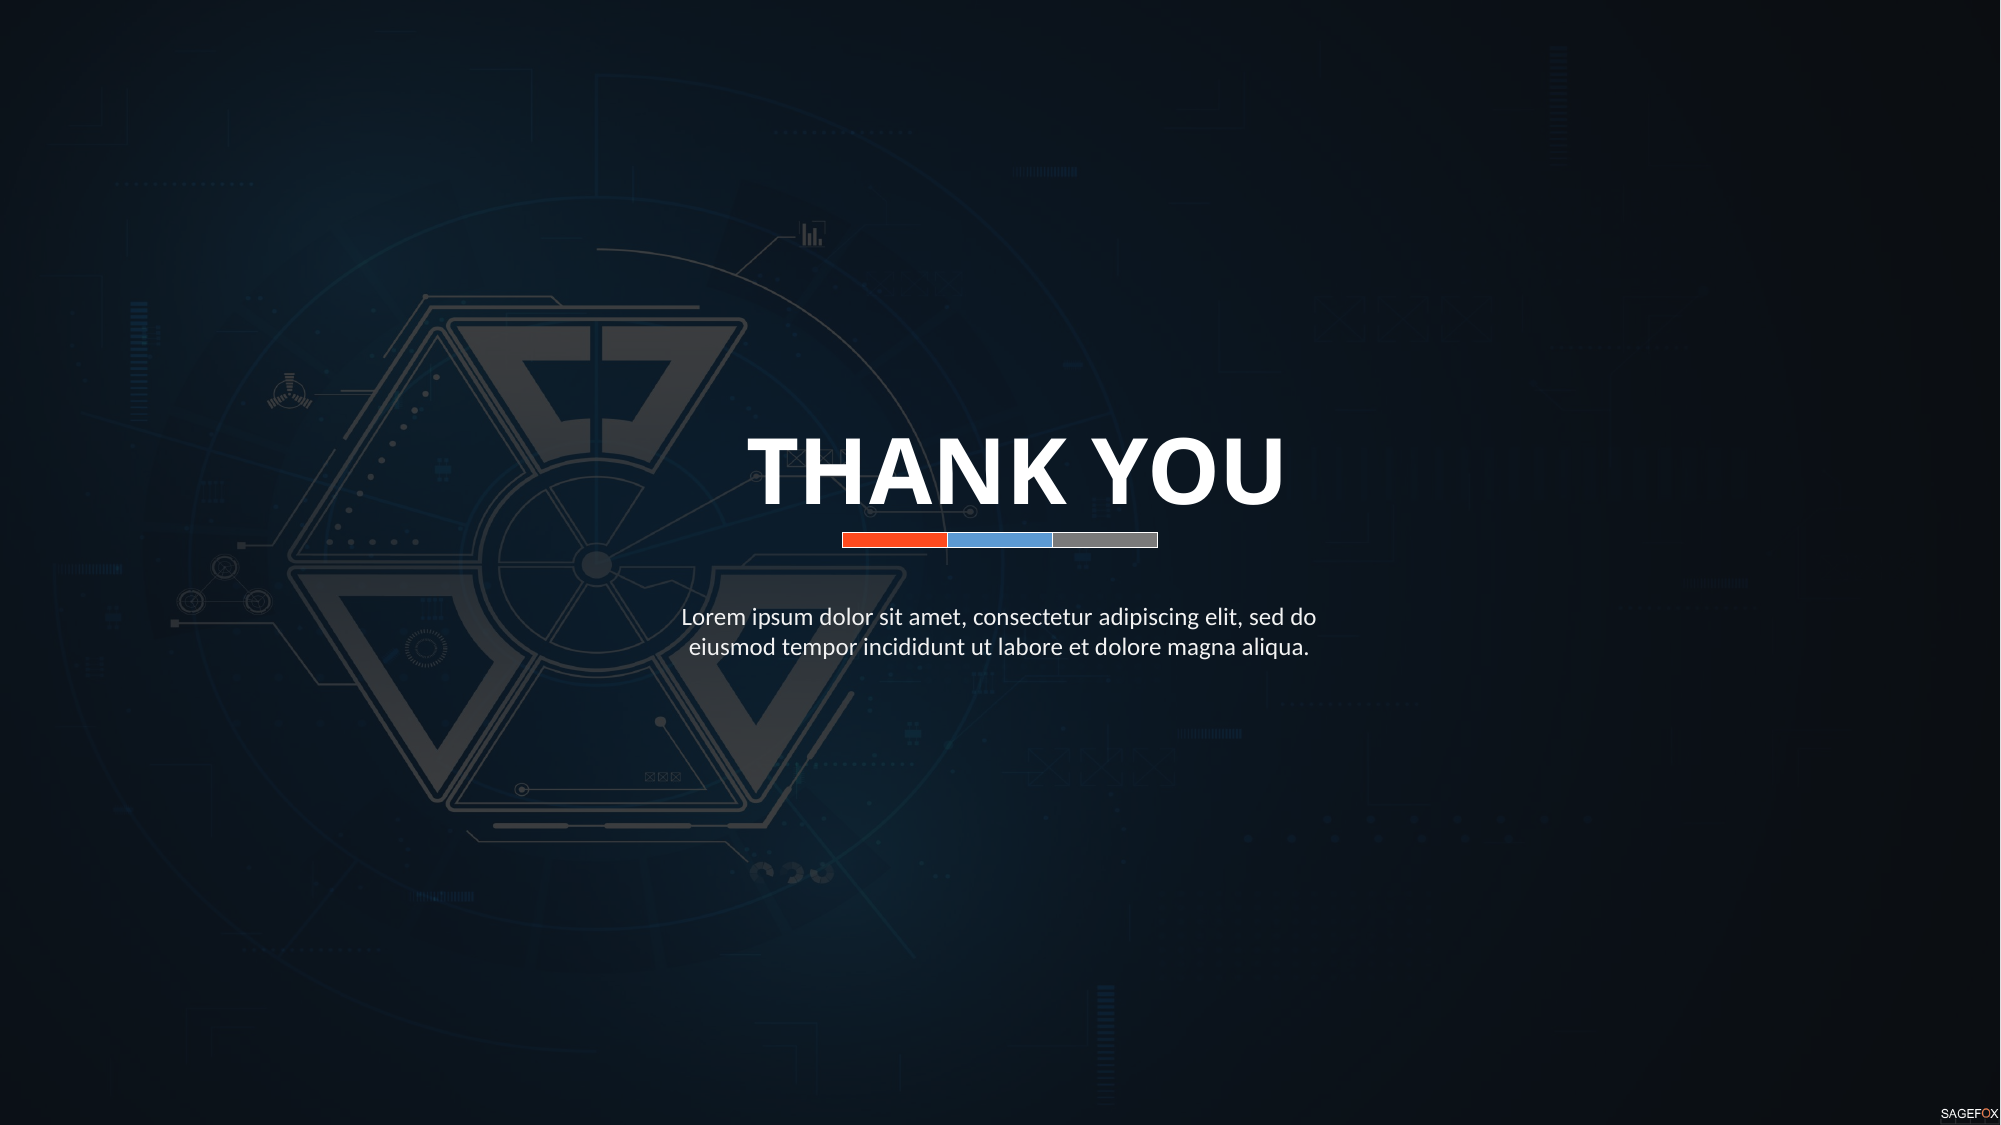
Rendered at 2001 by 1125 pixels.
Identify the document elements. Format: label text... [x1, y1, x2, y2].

text_box THANK YOU [565, 405, 1470, 531]
picture [1940, 0, 2001, 1125]
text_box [842, 532, 1158, 548]
text_box Lorem ipsum dolor sit amet, consectetur adipiscing elit, sed do eiusmod tempor incididunt ut labore et dolore magna aliqua. [660, 593, 1340, 668]
